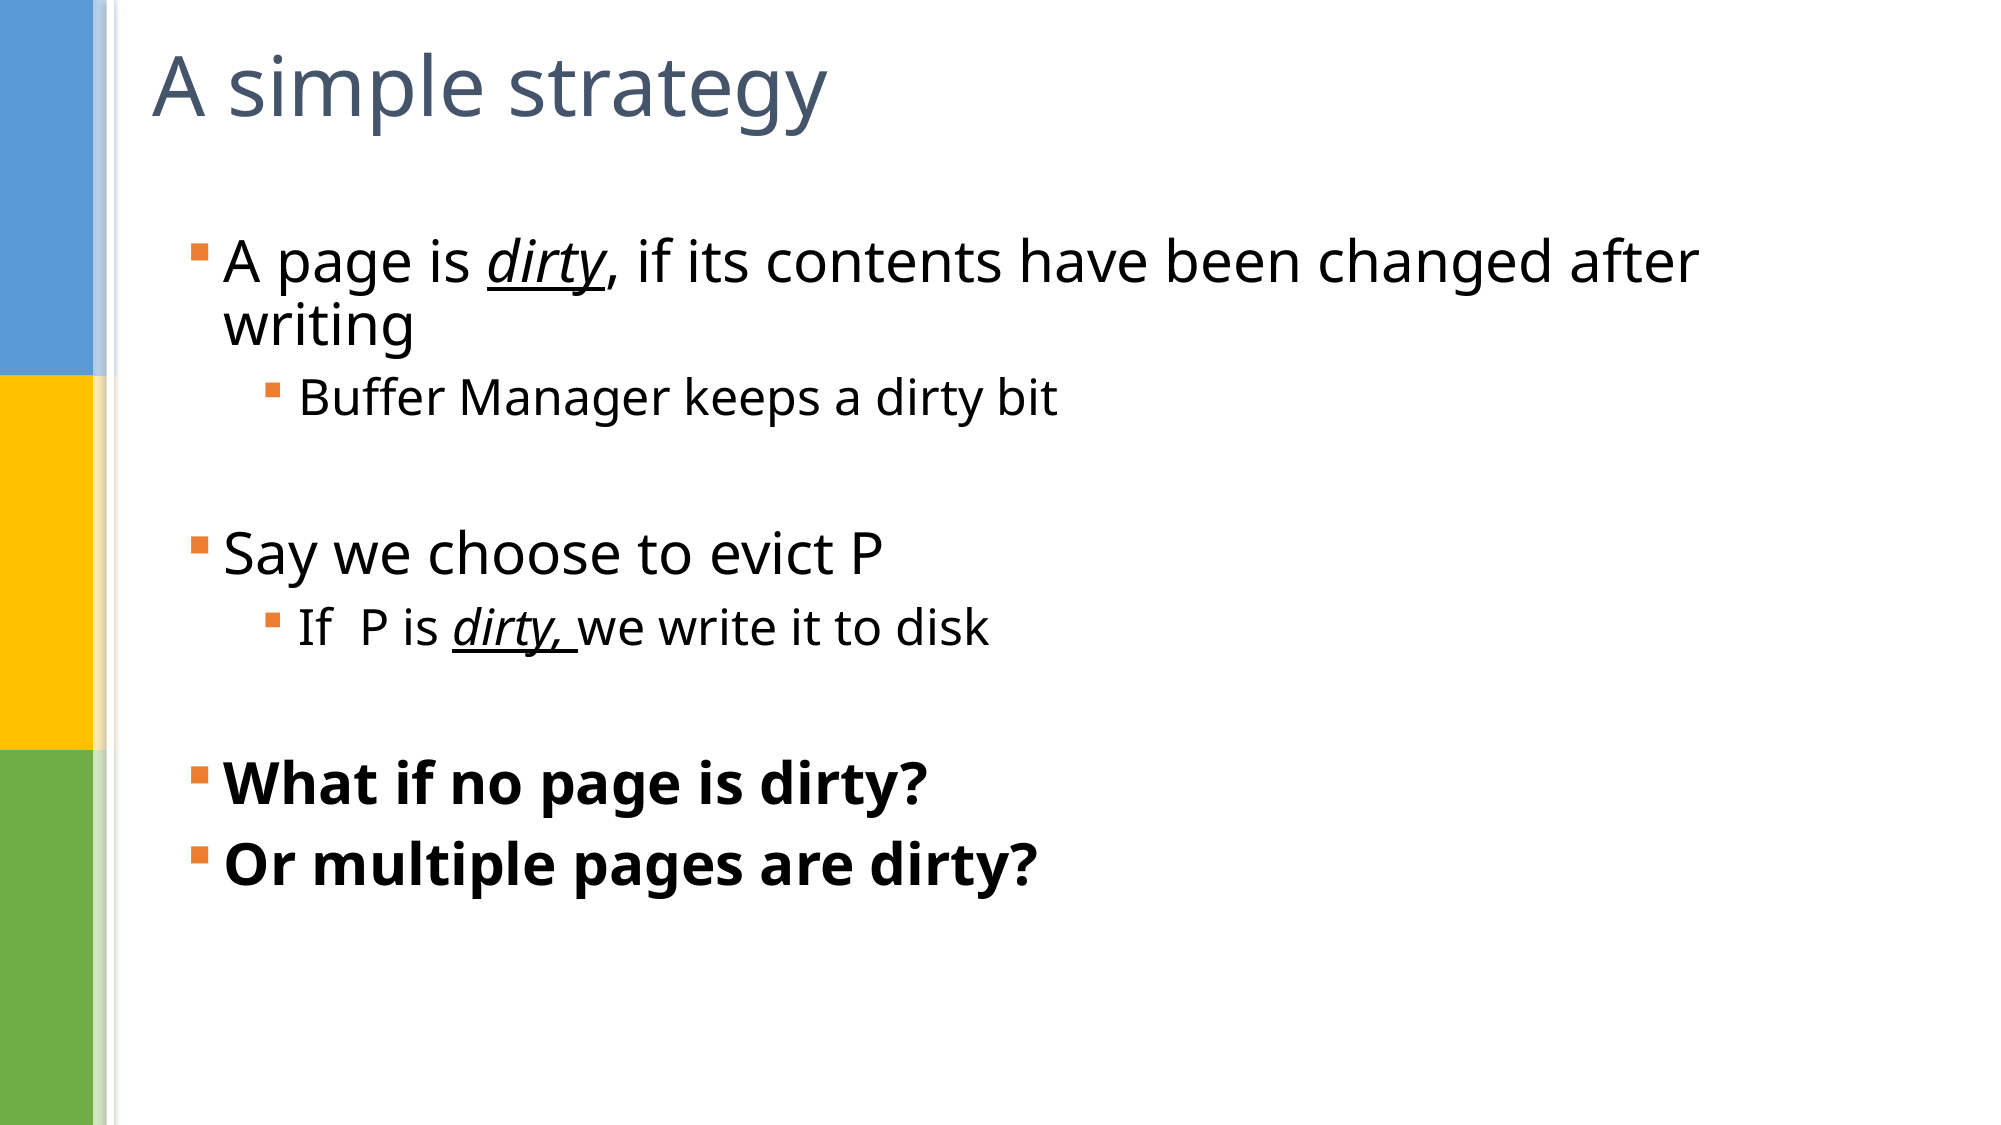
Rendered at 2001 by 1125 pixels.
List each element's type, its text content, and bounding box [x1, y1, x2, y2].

title A simple strategy [137, 18, 1863, 148]
list A page is dirty, if its contents have been changed after writing Buffer Manager keeps a dirty bit Say we choose to evict P If P is dirty, we write it to disk What if no page is dirty? Or multiple pages are dirty? [171, 224, 1863, 943]
